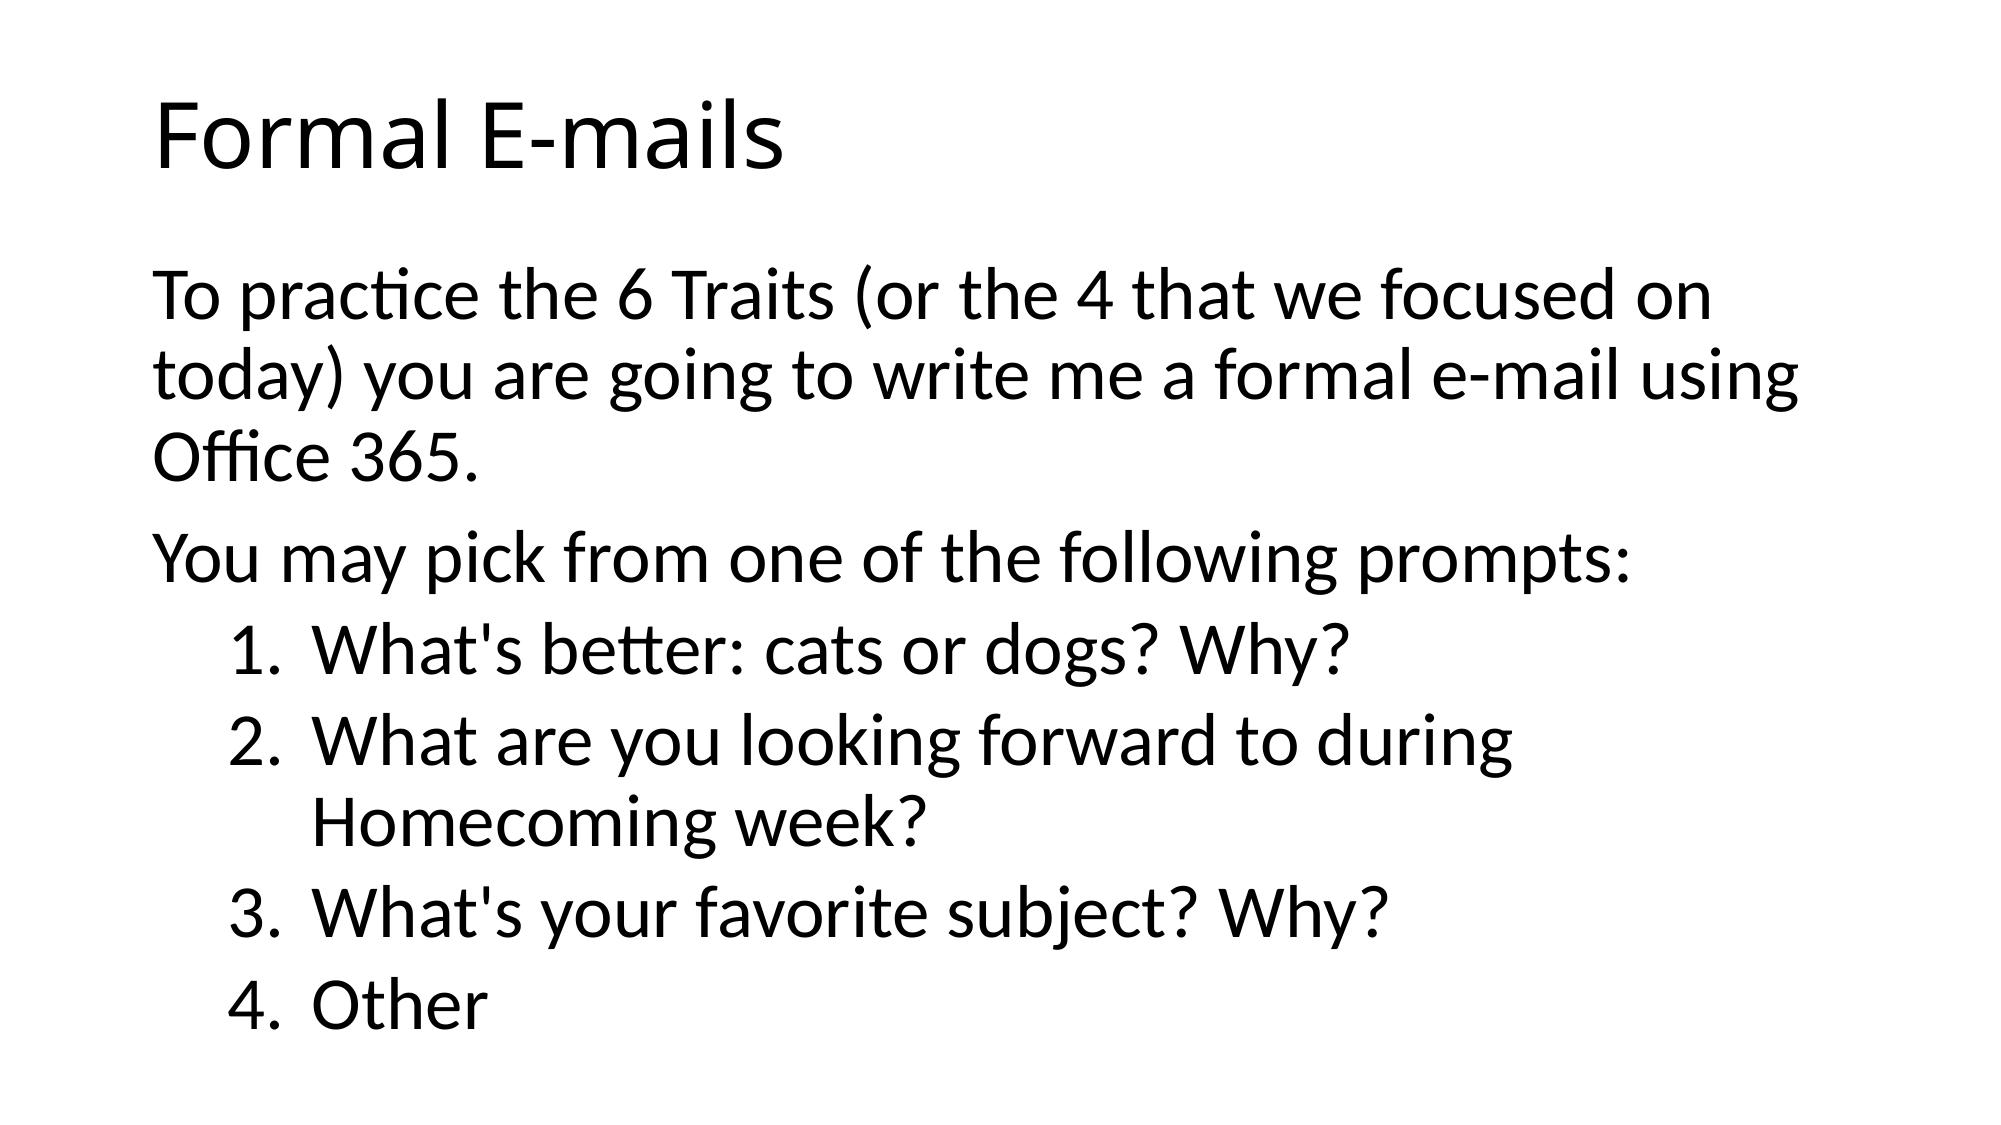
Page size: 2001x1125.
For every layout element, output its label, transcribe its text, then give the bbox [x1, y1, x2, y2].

title Formal E-mails [137, 29, 1863, 246]
list To practice the 6 Traits (or the 4 that we focused on today) you are going to write me a formal e-mail using Office 365. You may pick from one of the following prompts: What's better: cats or dogs? Why? What are you looking forward to during Homecoming week? What's your favorite subject? Why? Other [137, 246, 1863, 1125]
